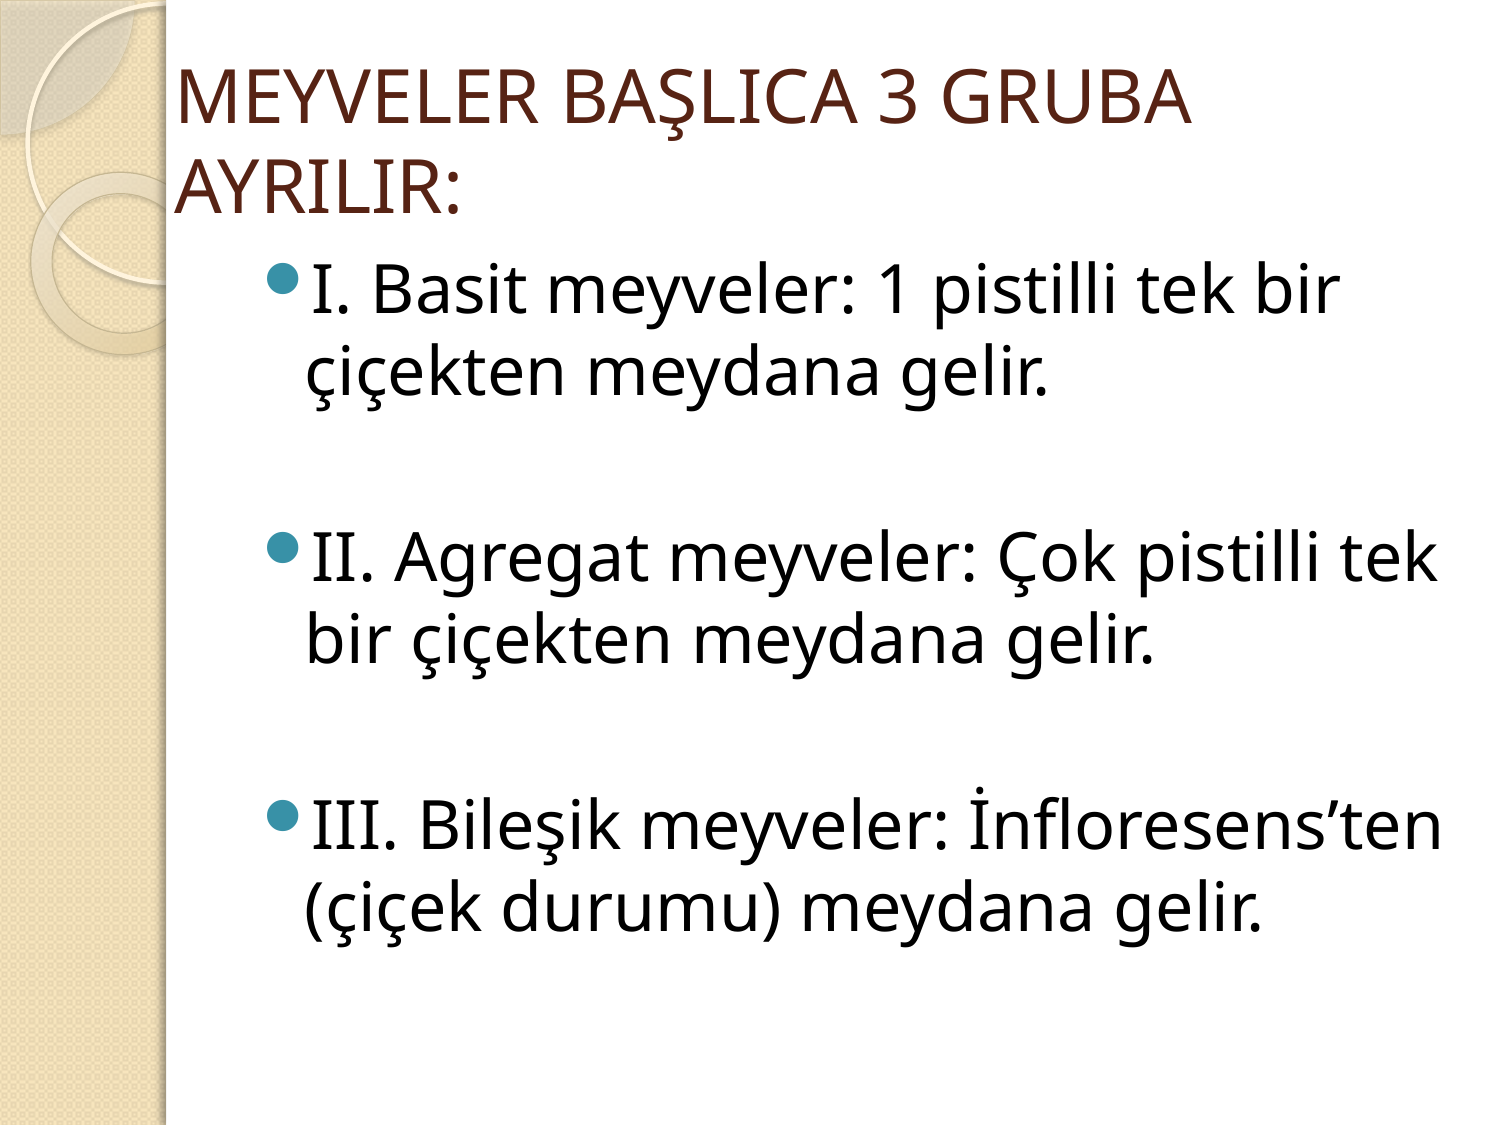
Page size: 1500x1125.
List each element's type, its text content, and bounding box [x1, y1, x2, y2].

title MEYVELER BAŞLICA 3 GRUBA AYRILIR: [159, 45, 1466, 233]
list I. Basit meyveler: 1 pistilli tek bir çiçekten meydana gelir. II. Agregat meyveler: Çok pistilli tek bir çiçekten meydana gelir. III. Bileşik meyveler: İnfloresens’ten (çiçek durumu) meydana gelir. [235, 237, 1466, 1025]
